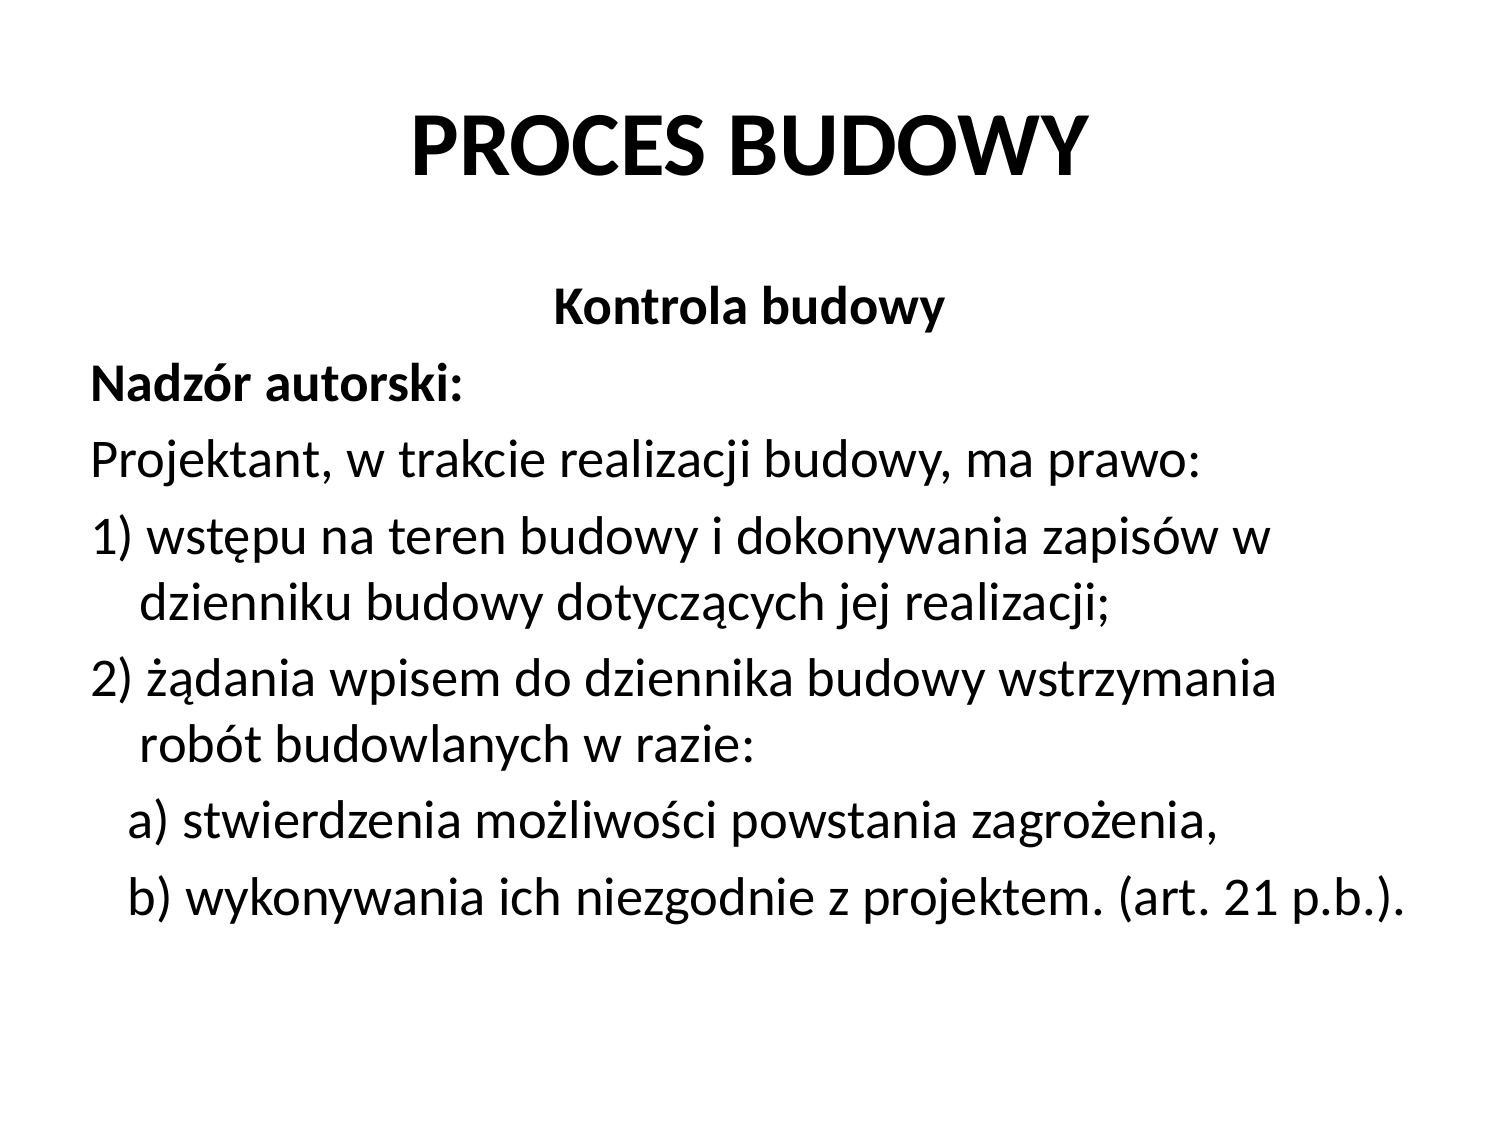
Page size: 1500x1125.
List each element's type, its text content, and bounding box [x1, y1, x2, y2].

title PROCES BUDOWY [75, 45, 1425, 233]
list Kontrola budowy Nadzór autorski: Projektant, w trakcie realizacji budowy, ma prawo: 1) wstępu na teren budowy i dokonywania zapisów w dzienniku budowy dotyczących jej realizacji; 2) żądania wpisem do dziennika budowy wstrzymania robót budowlanych w razie: a) stwierdzenia możliwości powstania zagrożenia, b) wykonywania ich niezgodnie z projektem. (art. 21 p.b.). [75, 262, 1425, 1005]
